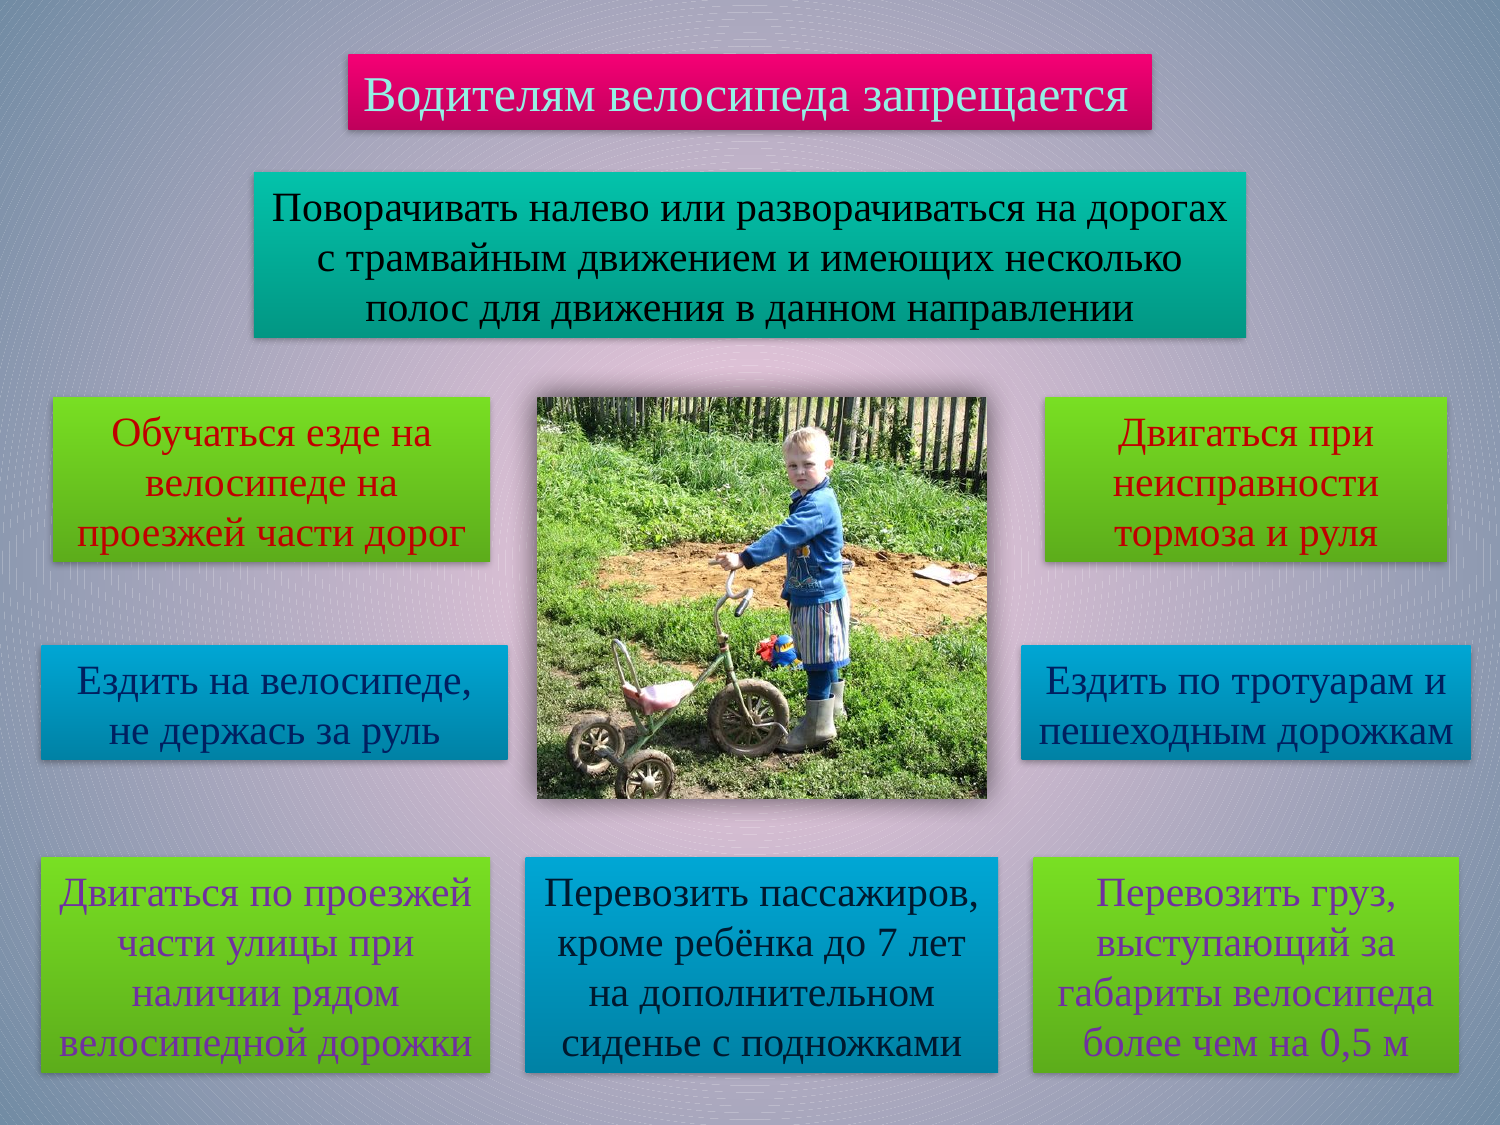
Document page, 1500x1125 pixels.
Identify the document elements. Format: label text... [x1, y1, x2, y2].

text_box Водителям велосипеда запрещается [348, 54, 1152, 130]
picture [537, 396, 987, 799]
text_box Ездить на велосипеде, не держась за руль [41, 645, 508, 760]
text_box Поворачивать налево или разворачиваться на дорогах с трамвайным движением и имеющих несколько полос для движения в данном направлении [253, 172, 1247, 338]
text_box Перевозить груз, выступающий за габариты велосипеда более чем на 0,5 м [1033, 857, 1459, 1073]
text_box Двигаться при неисправности тормоза и руля [1045, 397, 1447, 562]
text_box Перевозить пассажиров, кроме ребёнка до 7 лет на дополнительном сиденье с подножками [525, 857, 999, 1073]
text_box Двигаться по проезжей части улицы при наличии рядом велосипедной дорожки [41, 857, 491, 1073]
text_box Обучаться езде на велосипеде на проезжей части дорог [53, 397, 491, 562]
text_box Ездить по тротуарам и пешеходным дорожкам [1021, 645, 1471, 760]
